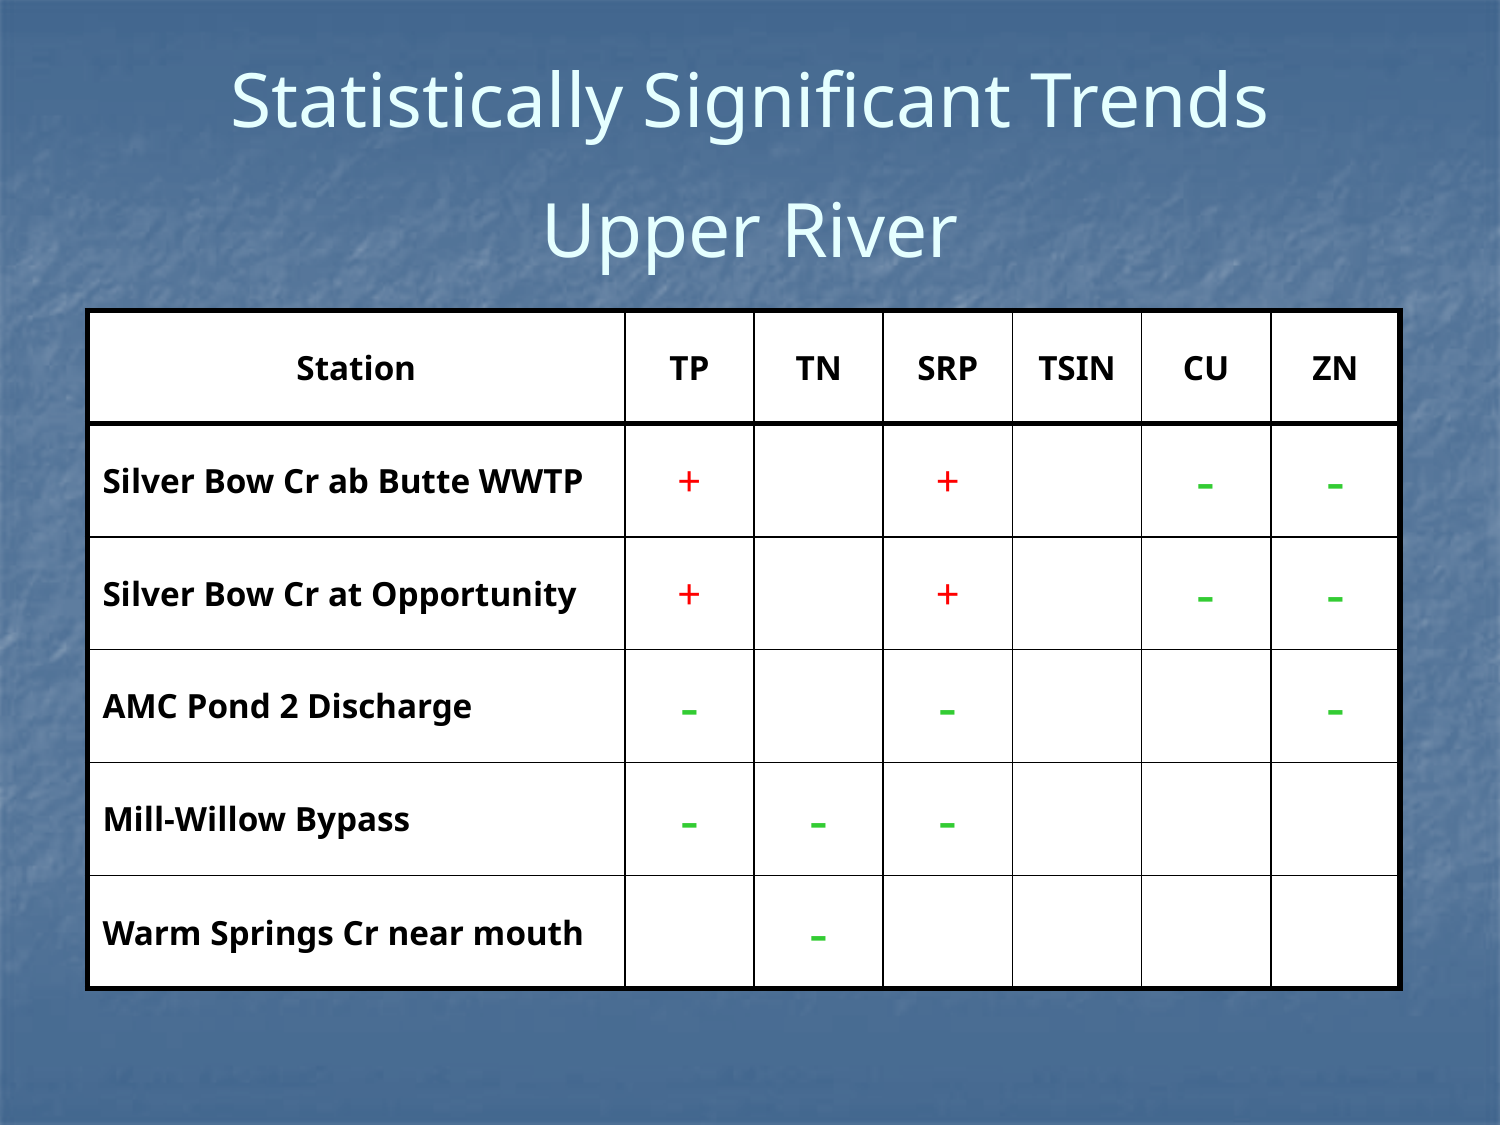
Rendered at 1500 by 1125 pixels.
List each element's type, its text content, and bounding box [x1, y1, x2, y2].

table_cell - [1272, 426, 1397, 536]
table_cell - [755, 876, 882, 986]
table_cell - [884, 650, 1012, 762]
table_header TN [755, 313, 882, 421]
table_cell + [884, 426, 1012, 536]
table_cell [626, 876, 753, 986]
table_cell + [884, 538, 1012, 649]
table_cell [1013, 538, 1141, 649]
table_cell [1013, 763, 1141, 875]
table_cell Silver Bow Cr ab Butte WWTP [90, 426, 624, 536]
table_cell [755, 538, 882, 649]
table_header ZN [1272, 313, 1397, 421]
table_cell + [626, 426, 753, 536]
table_cell [1013, 650, 1141, 762]
table_cell - [1272, 538, 1397, 649]
table_cell - [626, 763, 753, 875]
table_cell - [1142, 538, 1270, 649]
table_cell - [1142, 426, 1270, 536]
table_cell [755, 650, 882, 762]
table_cell [1142, 763, 1270, 875]
table_cell - [884, 763, 1012, 875]
table_header SRP [884, 313, 1012, 421]
table_header TSIN [1013, 313, 1141, 421]
table_header Station [90, 313, 624, 421]
table_header TP [626, 313, 753, 421]
table_cell + [626, 538, 753, 649]
table_cell - [626, 650, 753, 762]
table_cell [1013, 876, 1141, 986]
table_cell AMC Pond 2 Discharge [90, 650, 624, 762]
table_cell [1013, 426, 1141, 536]
table_cell Warm Springs Cr near mouth [90, 876, 624, 986]
table_cell [1142, 650, 1270, 762]
table_cell - [1272, 650, 1397, 762]
table_cell [1272, 763, 1397, 875]
table_cell [755, 426, 882, 536]
title Statistically Significant Trends Upper River [75, 24, 1425, 300]
table_header CU [1142, 313, 1270, 421]
table_cell Silver Bow Cr at Opportunity [90, 538, 624, 649]
table_cell [1142, 876, 1270, 986]
table_cell [1272, 876, 1397, 986]
table_cell - [755, 763, 882, 875]
table_cell [884, 876, 1012, 986]
table_cell Mill-Willow Bypass [90, 763, 624, 875]
